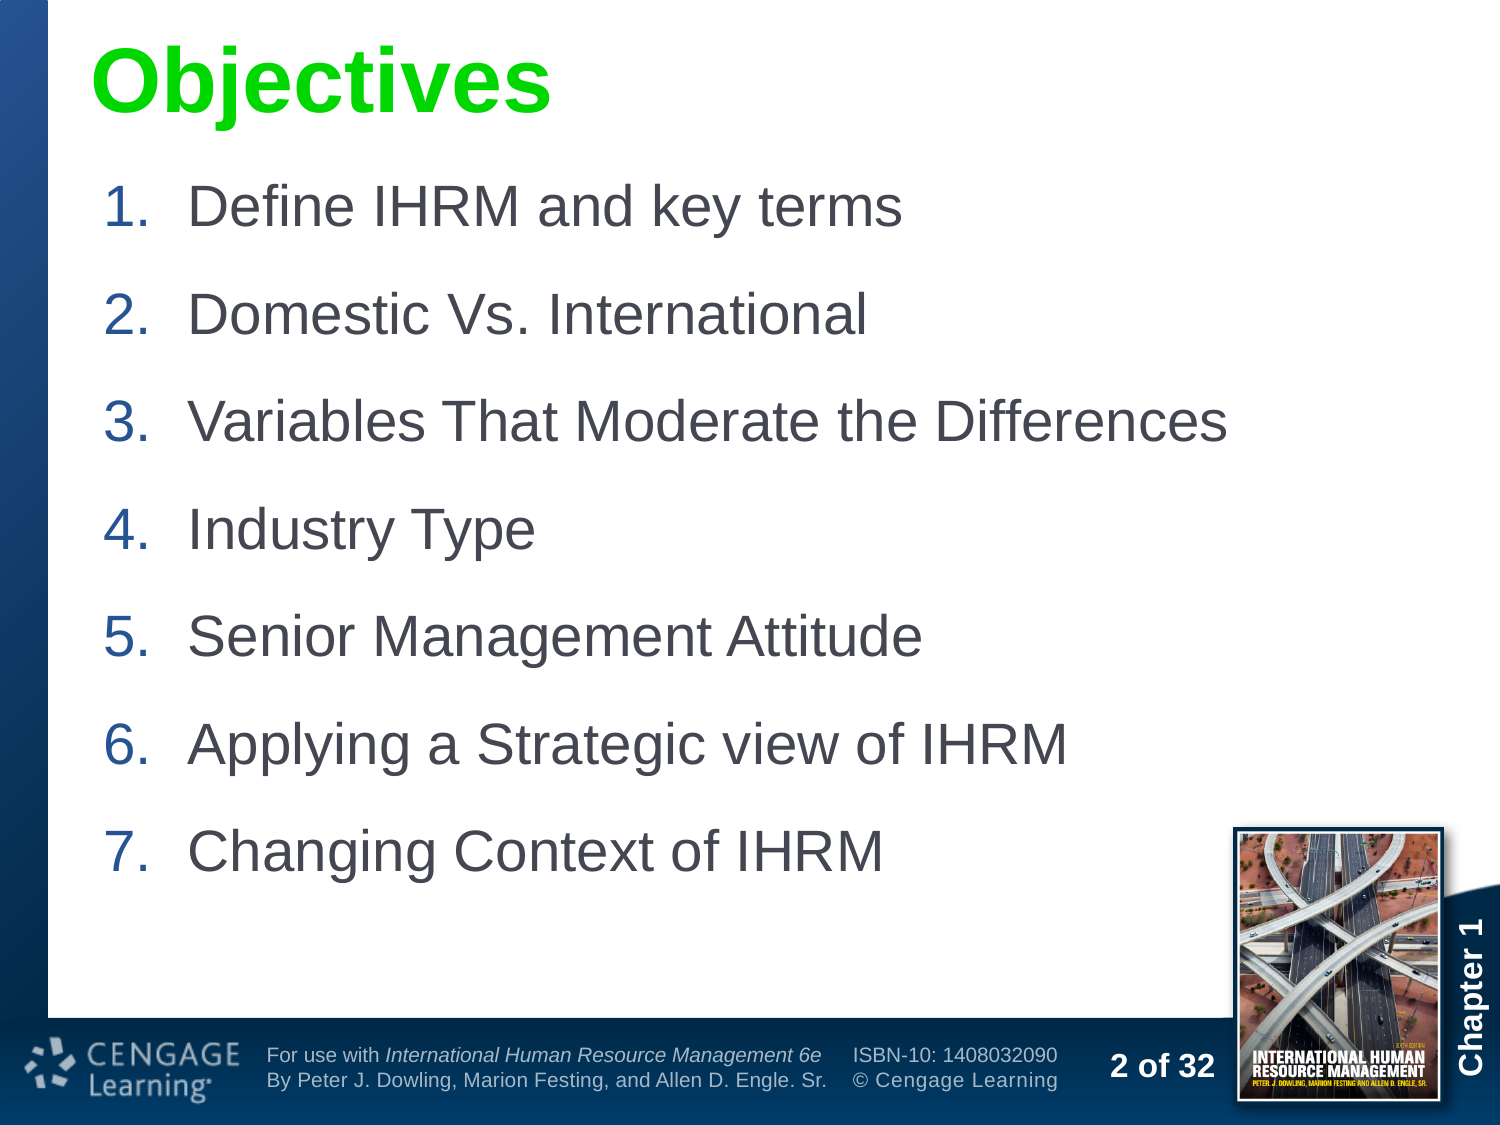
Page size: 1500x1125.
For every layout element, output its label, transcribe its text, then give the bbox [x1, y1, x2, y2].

picture [0, 883, 1500, 1125]
title Objectives [75, 1, 1500, 149]
list Define IHRM and key terms Domestic Vs. International Variables That Moderate the Differences Industry Type Senior Management Attitude Applying a Strategic view of IHRM Changing Context of IHRM [88, 160, 1500, 1026]
